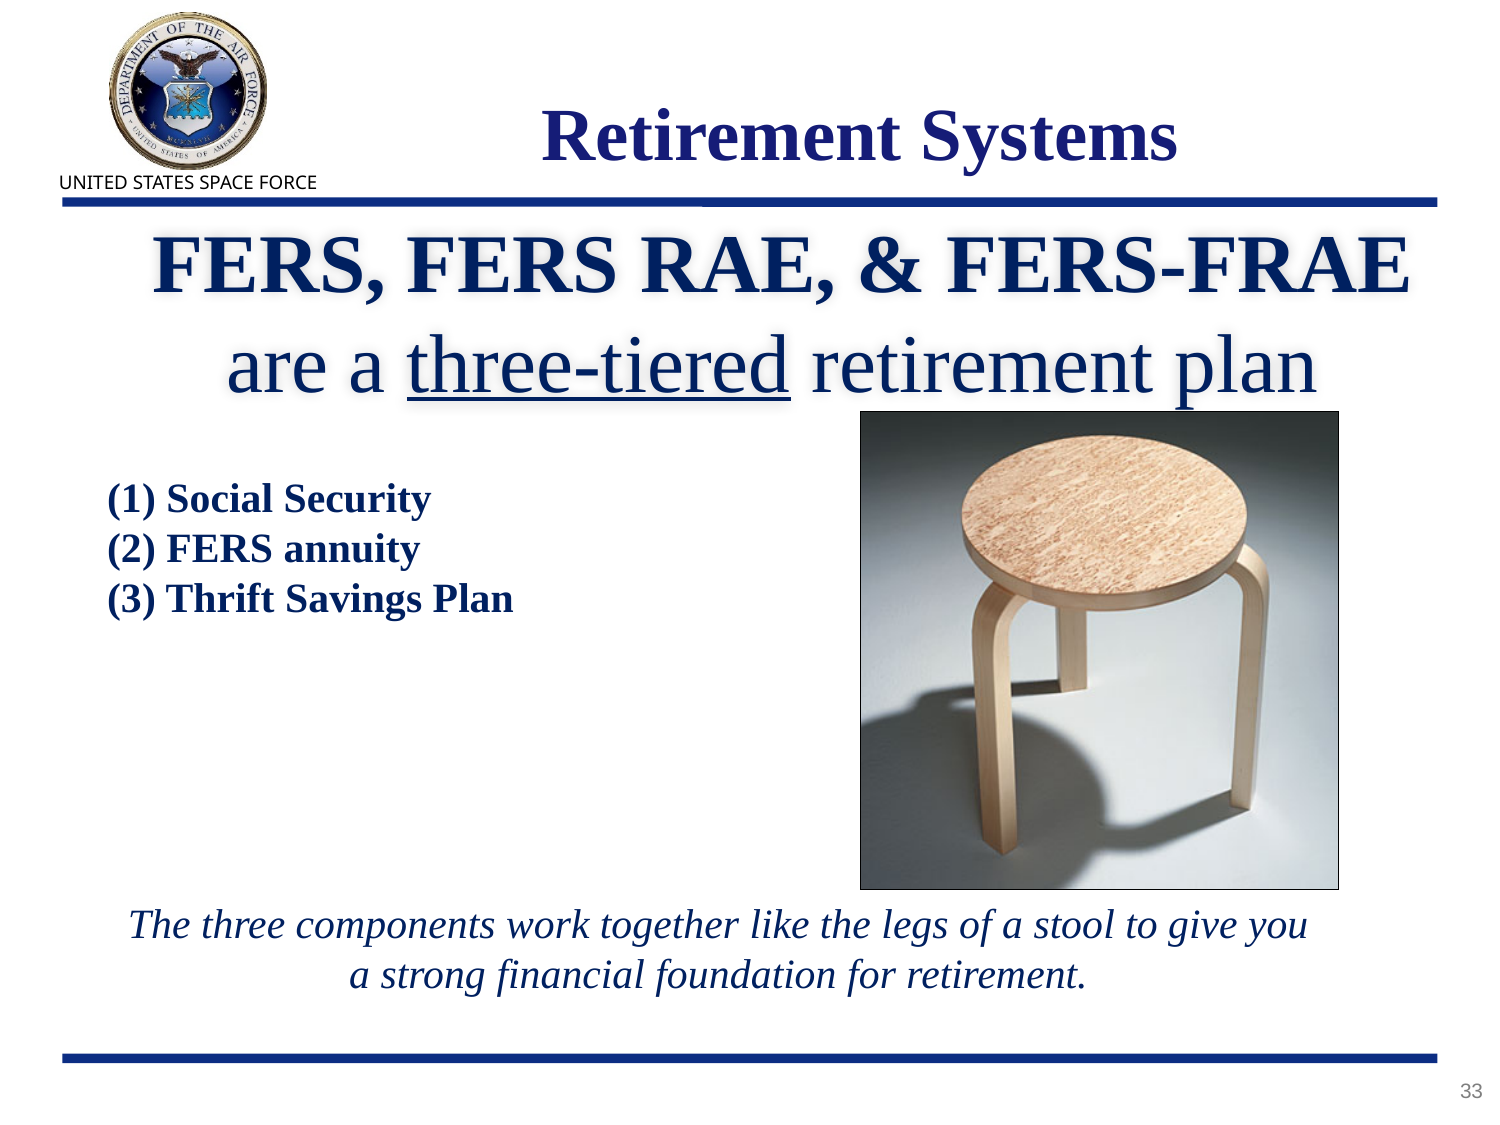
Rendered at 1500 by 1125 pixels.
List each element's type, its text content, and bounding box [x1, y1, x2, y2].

slide_number 33 [1310, 1070, 1499, 1121]
picture [109, 12, 267, 170]
list FERS, FERS RAE, & FERS-FRAE are a three-tiered retirement plan [0, 201, 1500, 405]
picture [860, 410, 1339, 890]
title Retirement Systems [274, 36, 1447, 193]
list (1) Social Security (2) FERS annuity (3) Thrift Savings Plan [45, 413, 1423, 1025]
text_box The three components work together like the legs of a stool to give you a strong financial foundation for retirement. [99, 889, 1338, 1005]
